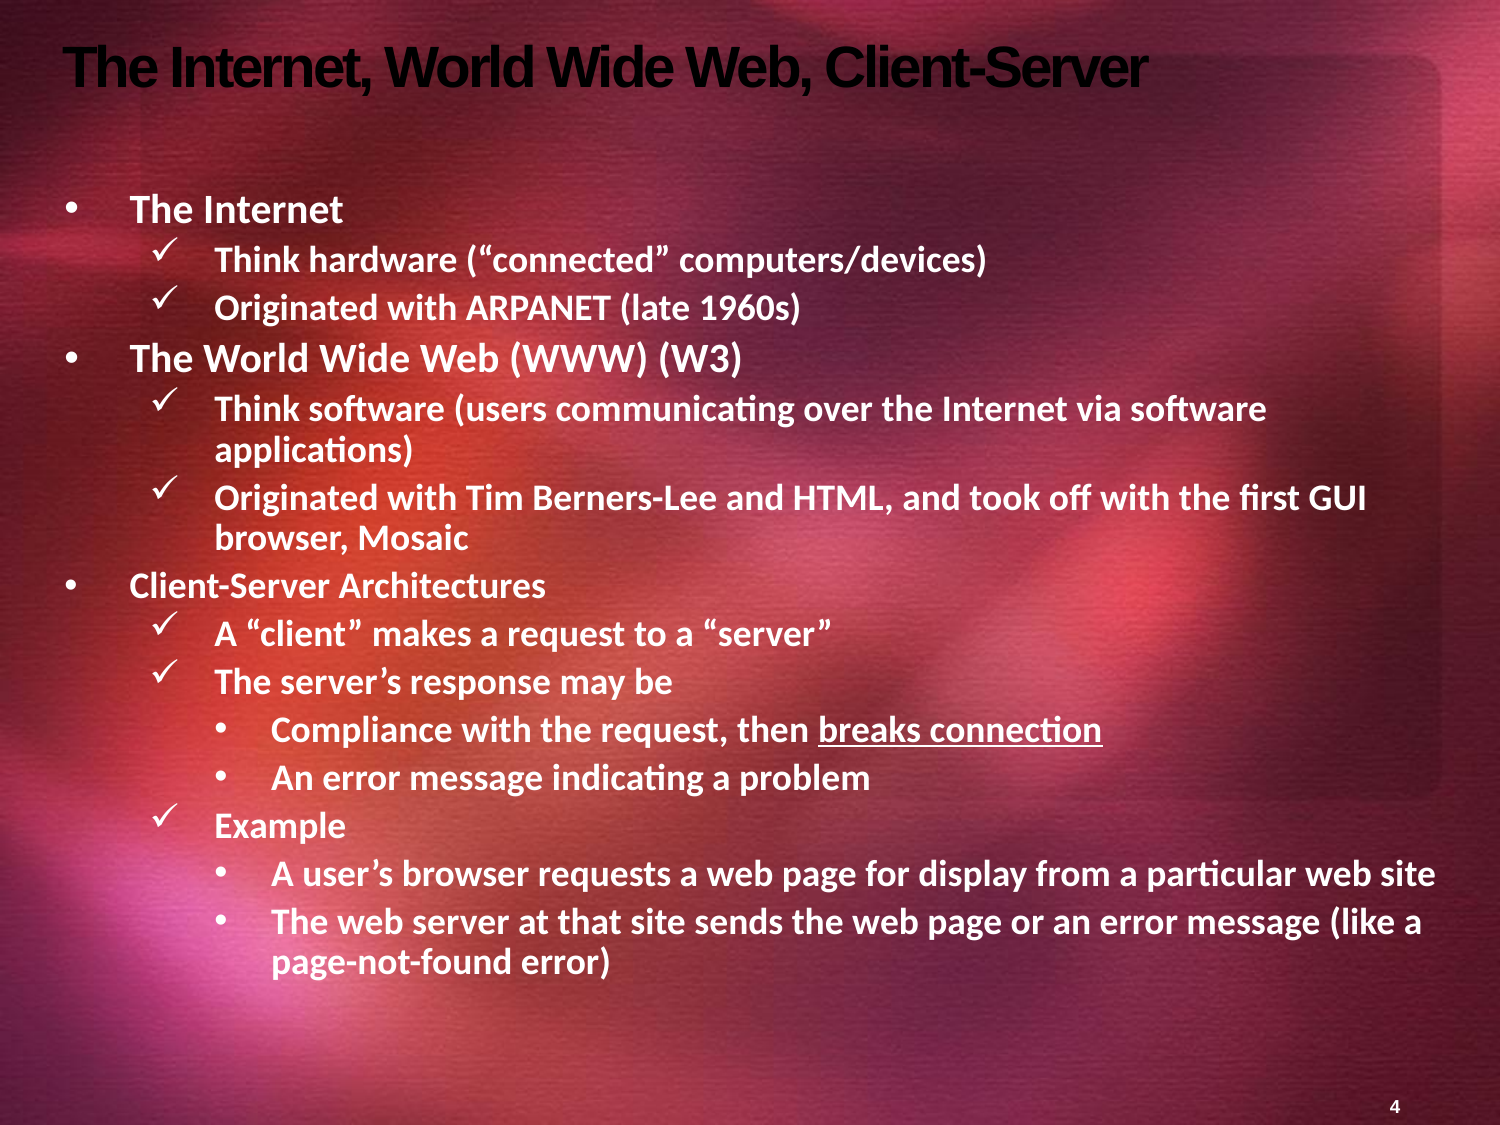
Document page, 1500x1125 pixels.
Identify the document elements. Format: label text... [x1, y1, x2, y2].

list The Internet Think hardware (“connected” computers/devices) Originated with ARPANET (late 1960s) The World Wide Web (WWW) (W3) Think software (users communicating over the Internet via software applications) Originated with Tim Berners-Lee and HTML, and took off with the first GUI browser, Mosaic Client-Server Architectures A “client” makes a request to a “server” The server’s response may be Compliance with the request, then breaks connection An error message indicating a problem Example A user’s browser requests a web page for display from a particular web site The web server at that site sends the web page or an error message (like a page-not-found error) [64, 187, 1440, 1078]
title The Internet, World Wide Web, Client-Server [62, 37, 1438, 102]
picture [0, 0, 1500, 1125]
